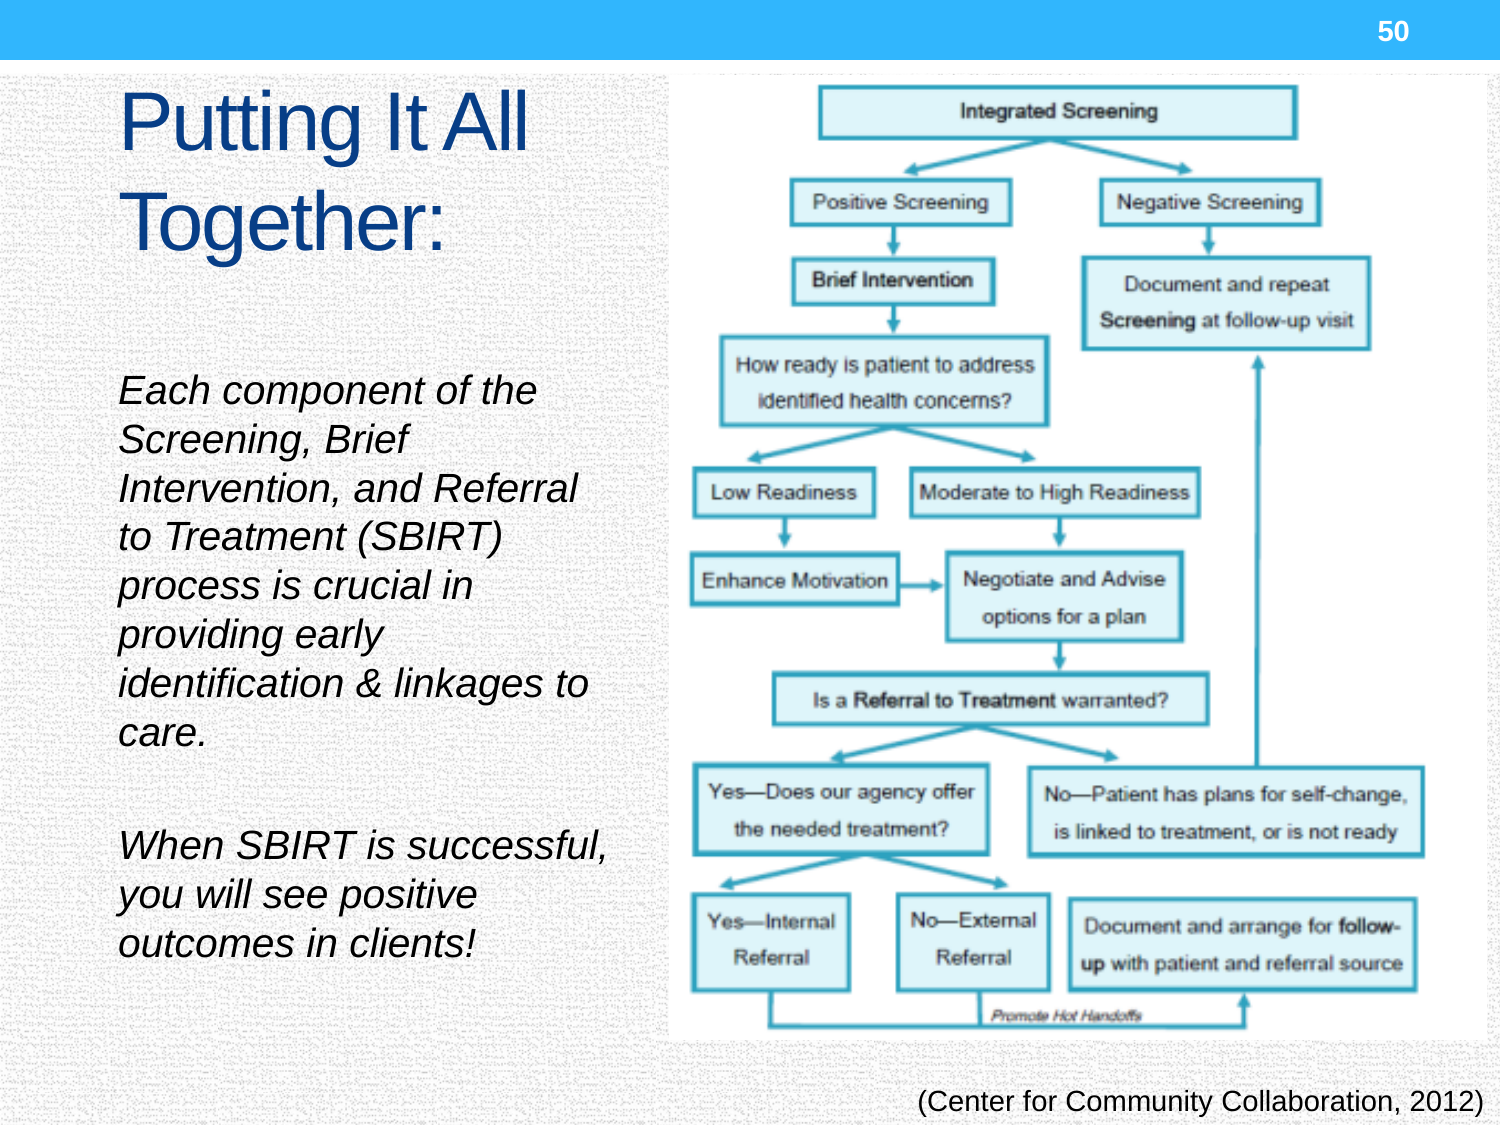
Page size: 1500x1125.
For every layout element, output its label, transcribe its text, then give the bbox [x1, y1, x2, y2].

text_box (Center for Community Collaboration, 2012) [0, 1074, 1500, 1125]
list Each component of the Screening, Brief Intervention, and Referral to Treatment (SBIRT) process is crucial in providing early identification & linkages to care. When SBIRT is successful, you will see positive outcomes in clients! [103, 299, 625, 1014]
slide_number 50 [1250, 3, 1425, 57]
title Putting It All Together: [103, 59, 750, 275]
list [668, 74, 1488, 1040]
